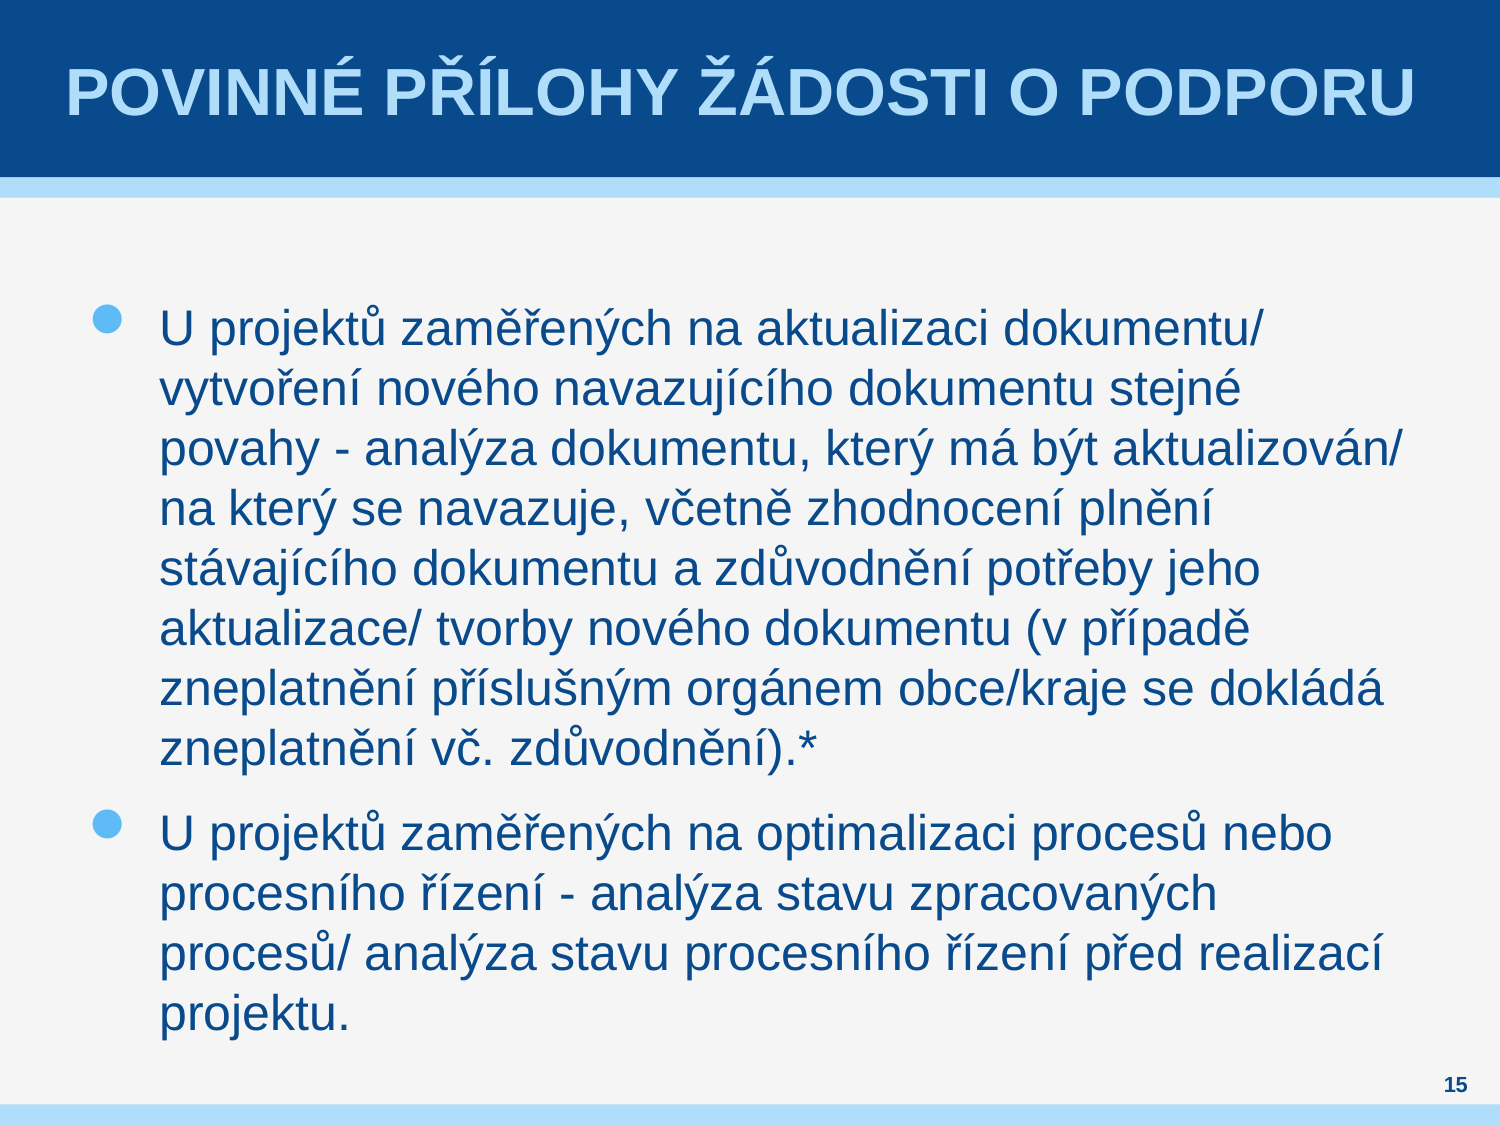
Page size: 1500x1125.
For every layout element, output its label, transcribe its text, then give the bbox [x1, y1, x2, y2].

title Povinné přílohy žádosti o podporu [59, 0, 1441, 178]
list U projektů zaměřených na aktualizaci dokumentu/ vytvoření nového navazujícího dokumentu stejné povahy - analýza dokumentu, který má být aktualizován/ na který se navazuje, včetně zhodnocení plnění stávajícího dokumentu a zdůvodnění potřeby jeho aktualizace/ tvorby nového dokumentu (v případě zneplatnění příslušným orgánem obce/kraje se dokládá zneplatnění vč. zdůvodnění).* U projektů zaměřených na optimalizaci procesů nebo procesního řízení - analýza stavu zpracovaných procesů/ analýza stavu procesního řízení před realizací projektu. [88, 295, 1412, 1004]
slide_number 15 [1417, 1068, 1495, 1099]
